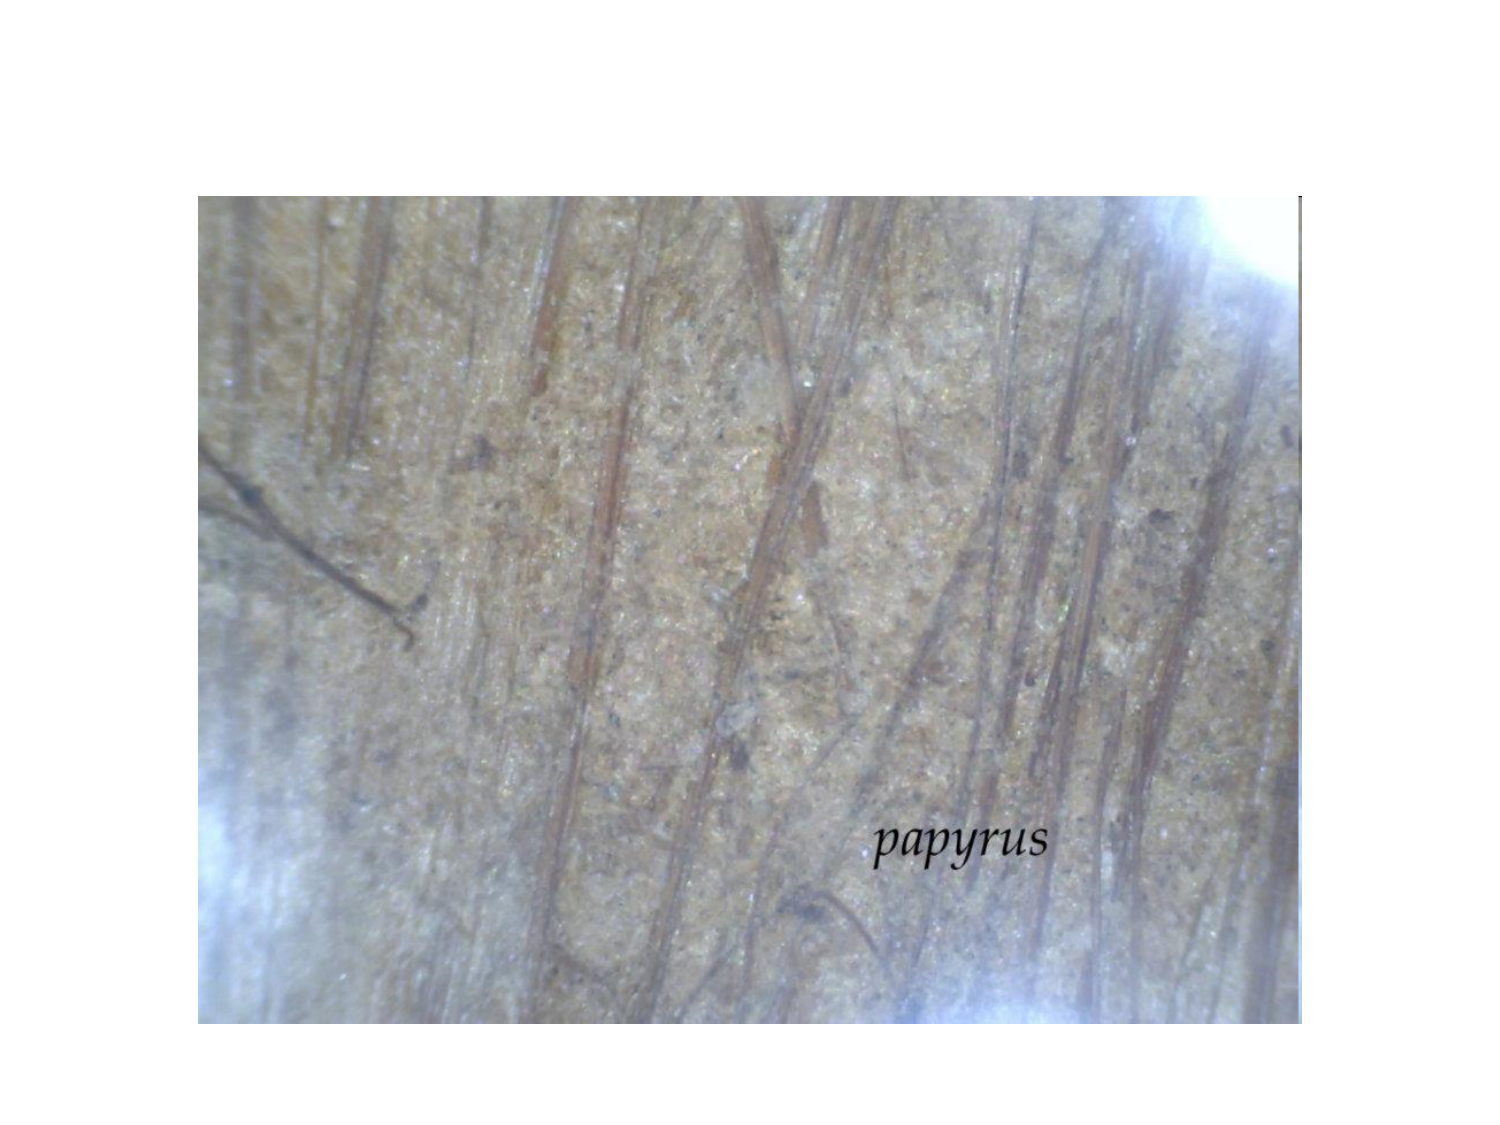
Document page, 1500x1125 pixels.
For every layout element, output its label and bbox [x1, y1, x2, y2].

list [198, 196, 1302, 1024]
